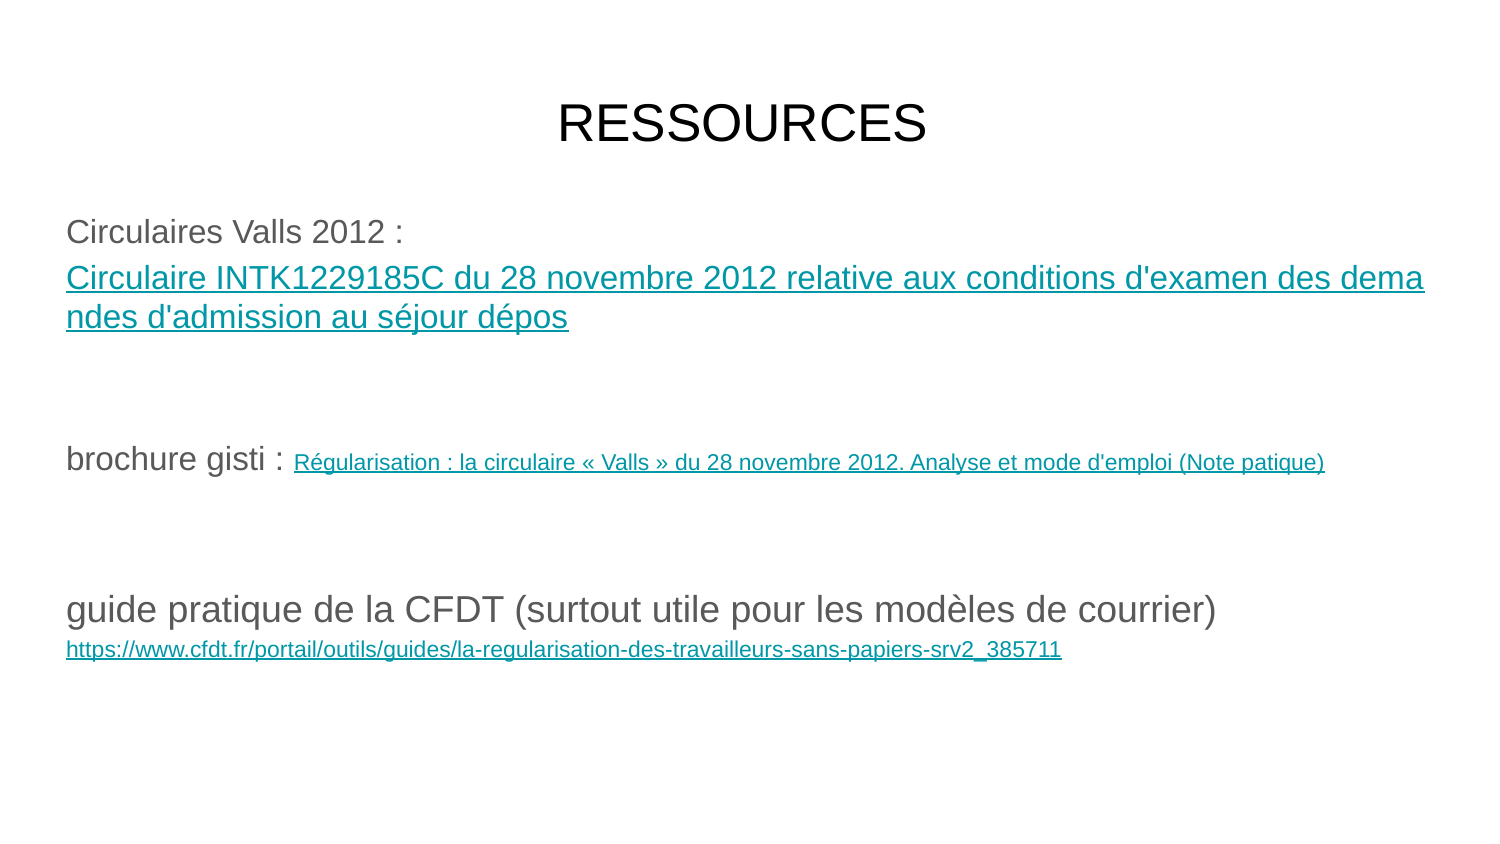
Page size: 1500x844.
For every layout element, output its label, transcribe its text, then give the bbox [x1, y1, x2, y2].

list Circulaires Valls 2012 : Circulaire INTK1229185C du 28 novembre 2012 relative aux conditions d'examen des demandes d'admission au séjour dépos brochure gisti : Régularisation : la circulaire « Valls » du 28 novembre 2012. Analyse et mode d'emploi (Note patique) guide pratique de la CFDT (surtout utile pour les modèles de courrier) https://www.cfdt.fr/portail/outils/guides/la-regularisation-des-travailleurs-sans-papiers-srv2_385711 [51, 189, 1449, 750]
title RESSOURCES [51, 72, 1449, 167]
